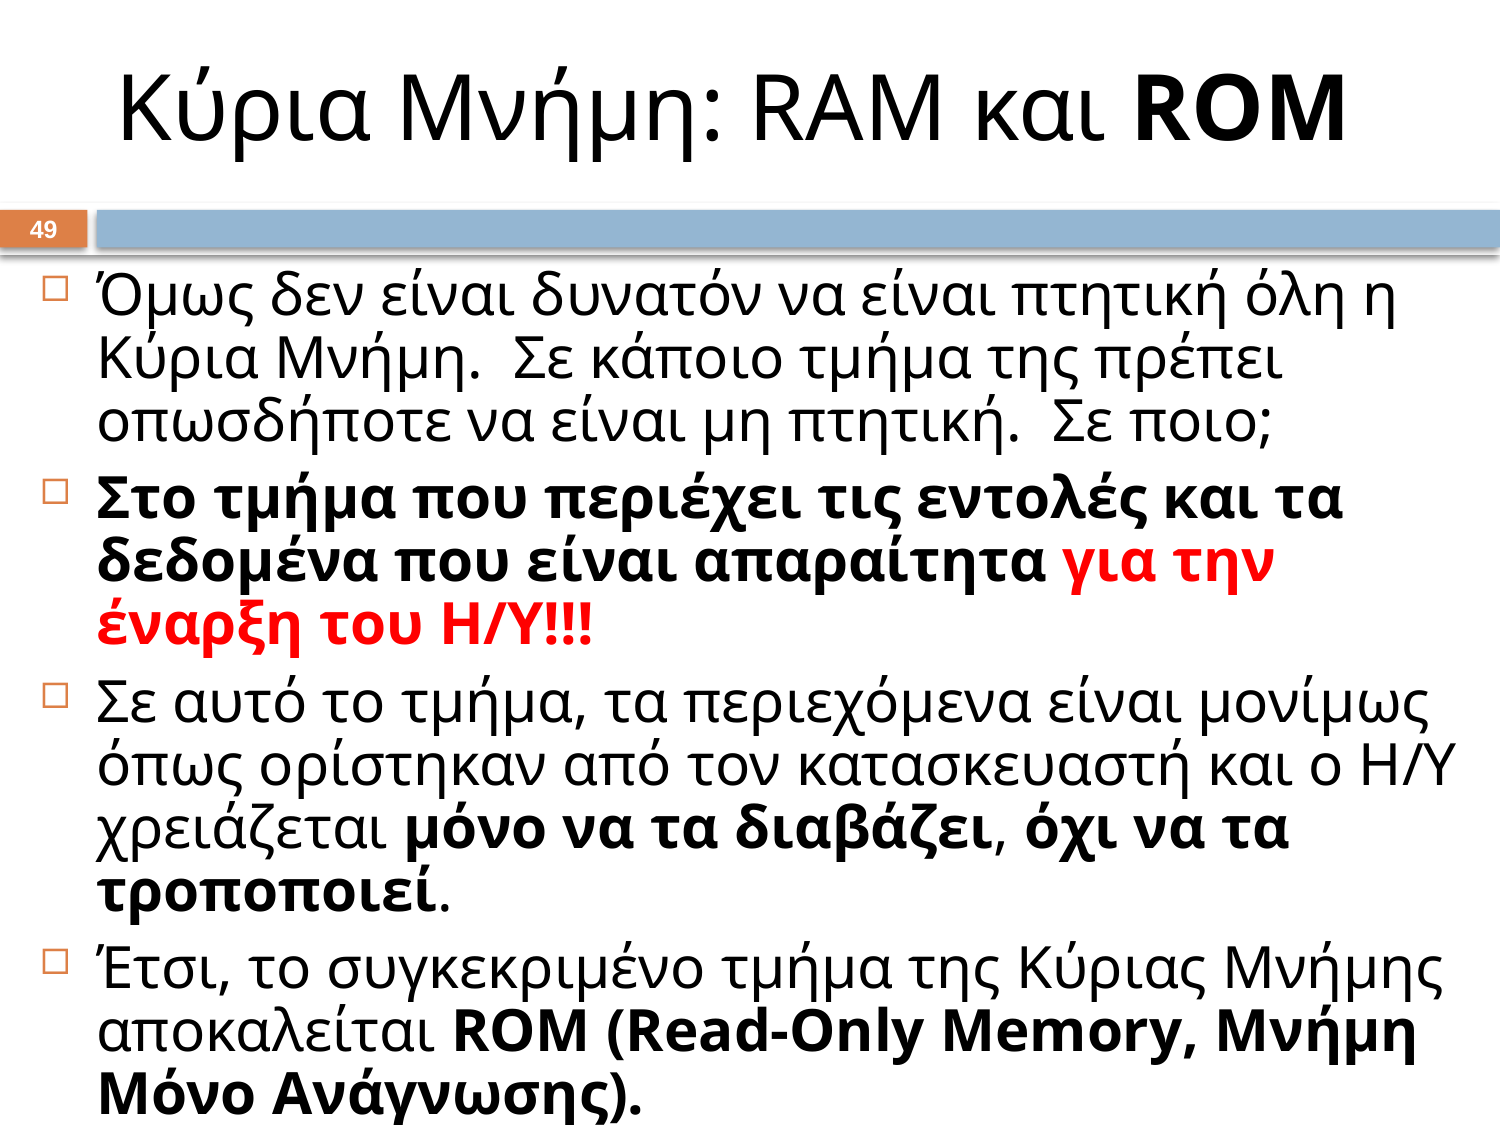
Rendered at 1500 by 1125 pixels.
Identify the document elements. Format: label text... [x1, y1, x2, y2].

title Κύρια Μνήμη: RAM και ROM [100, 12, 1500, 213]
list Όμως δεν είναι δυνατόν να είναι πτητική όλη η Κύρια Μνήμη. Σε κάποιο τμήμα της πρέπει οπωσδήποτε να είναι μη πτητική. Σε ποιο; Στο τμήμα που περιέχει τις εντολές και τα δεδομένα που είναι απαραίτητα για την έναρξη του Η/Υ!!! Σε αυτό το τμήμα, τα περιεχόμενα είναι μονίμως όπως ορίστηκαν από τον κατασκευαστή και ο Η/Υ χρειάζεται μόνο να τα διαβάζει, όχι να τα τροποποιεί. Έτσι, το συγκεκριμένο τμήμα της Κύριας Μνήμης αποκαλείται ROM (Read-Only Memory, Μνήμη Μόνο Ανάγνωσης). [24, 257, 1500, 1125]
slide_number 48 [0, 208, 88, 249]
